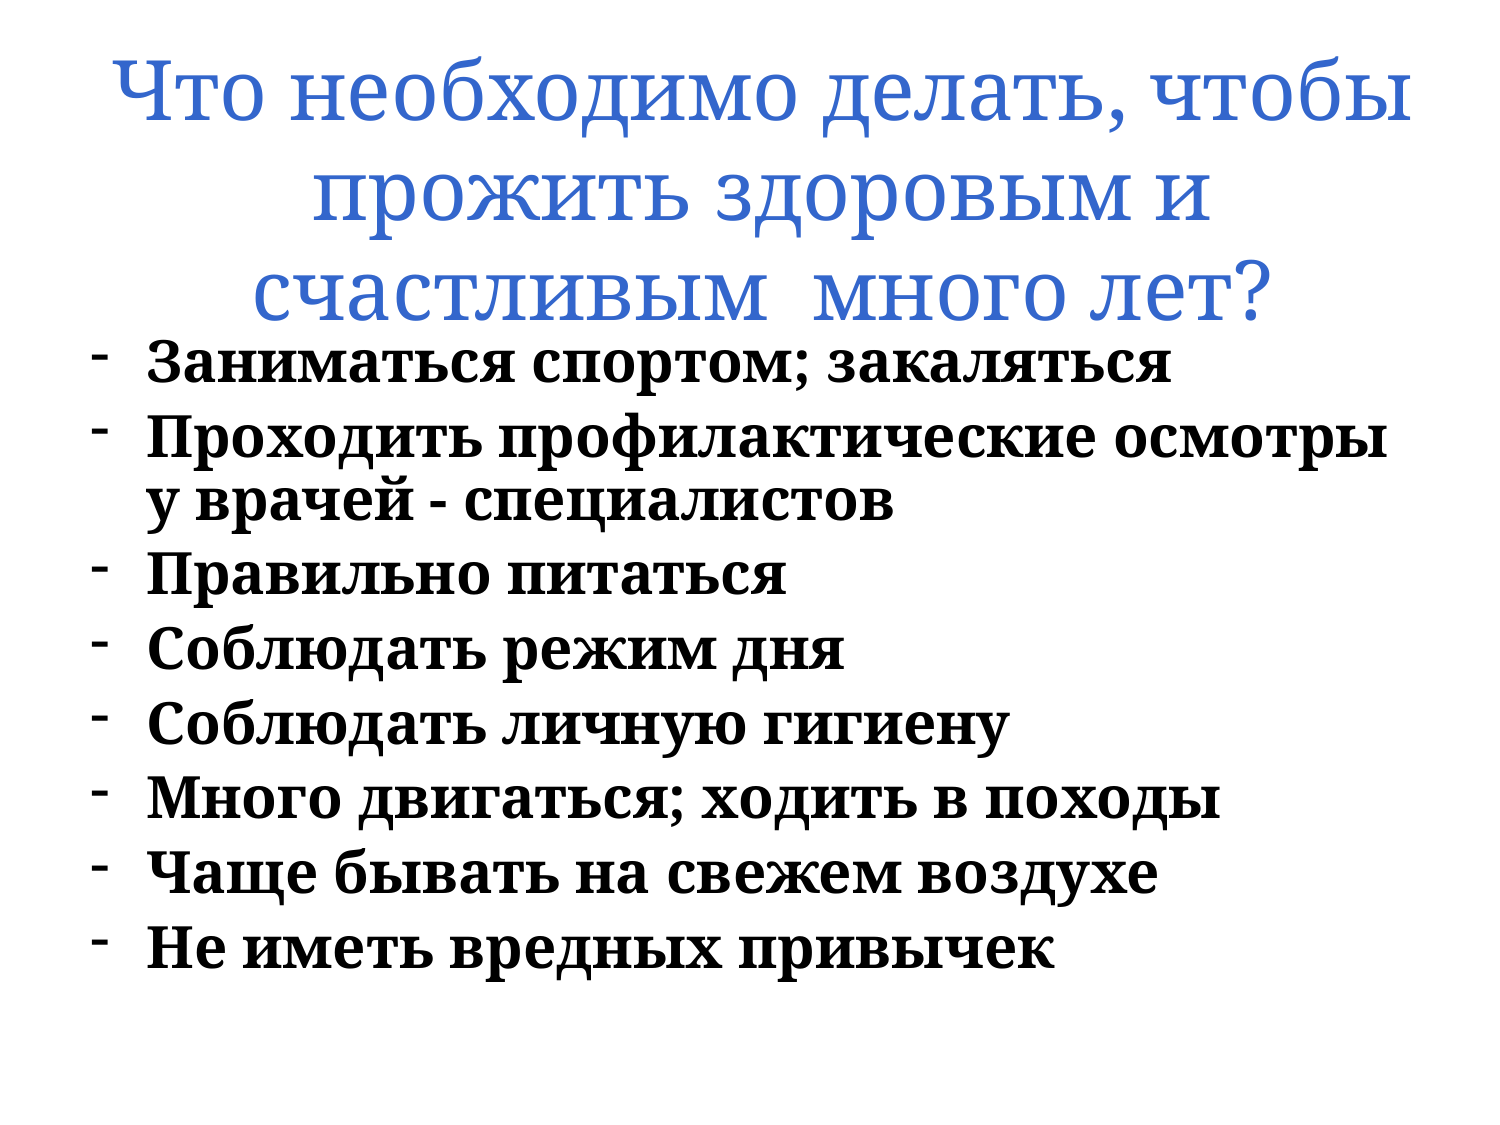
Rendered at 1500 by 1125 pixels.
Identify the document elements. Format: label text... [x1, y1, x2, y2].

list Заниматься спортом; закаляться Проходить профилактические осмотры у врачей - специалистов Правильно питаться Соблюдать режим дня Соблюдать личную гигиену Много двигаться; ходить в походы Чаще бывать на свежем воздухе Не иметь вредных привычек [75, 324, 1425, 1050]
title Что необходимо делать, чтобы прожить здоровым и счастливым много лет? [87, 75, 1438, 300]
